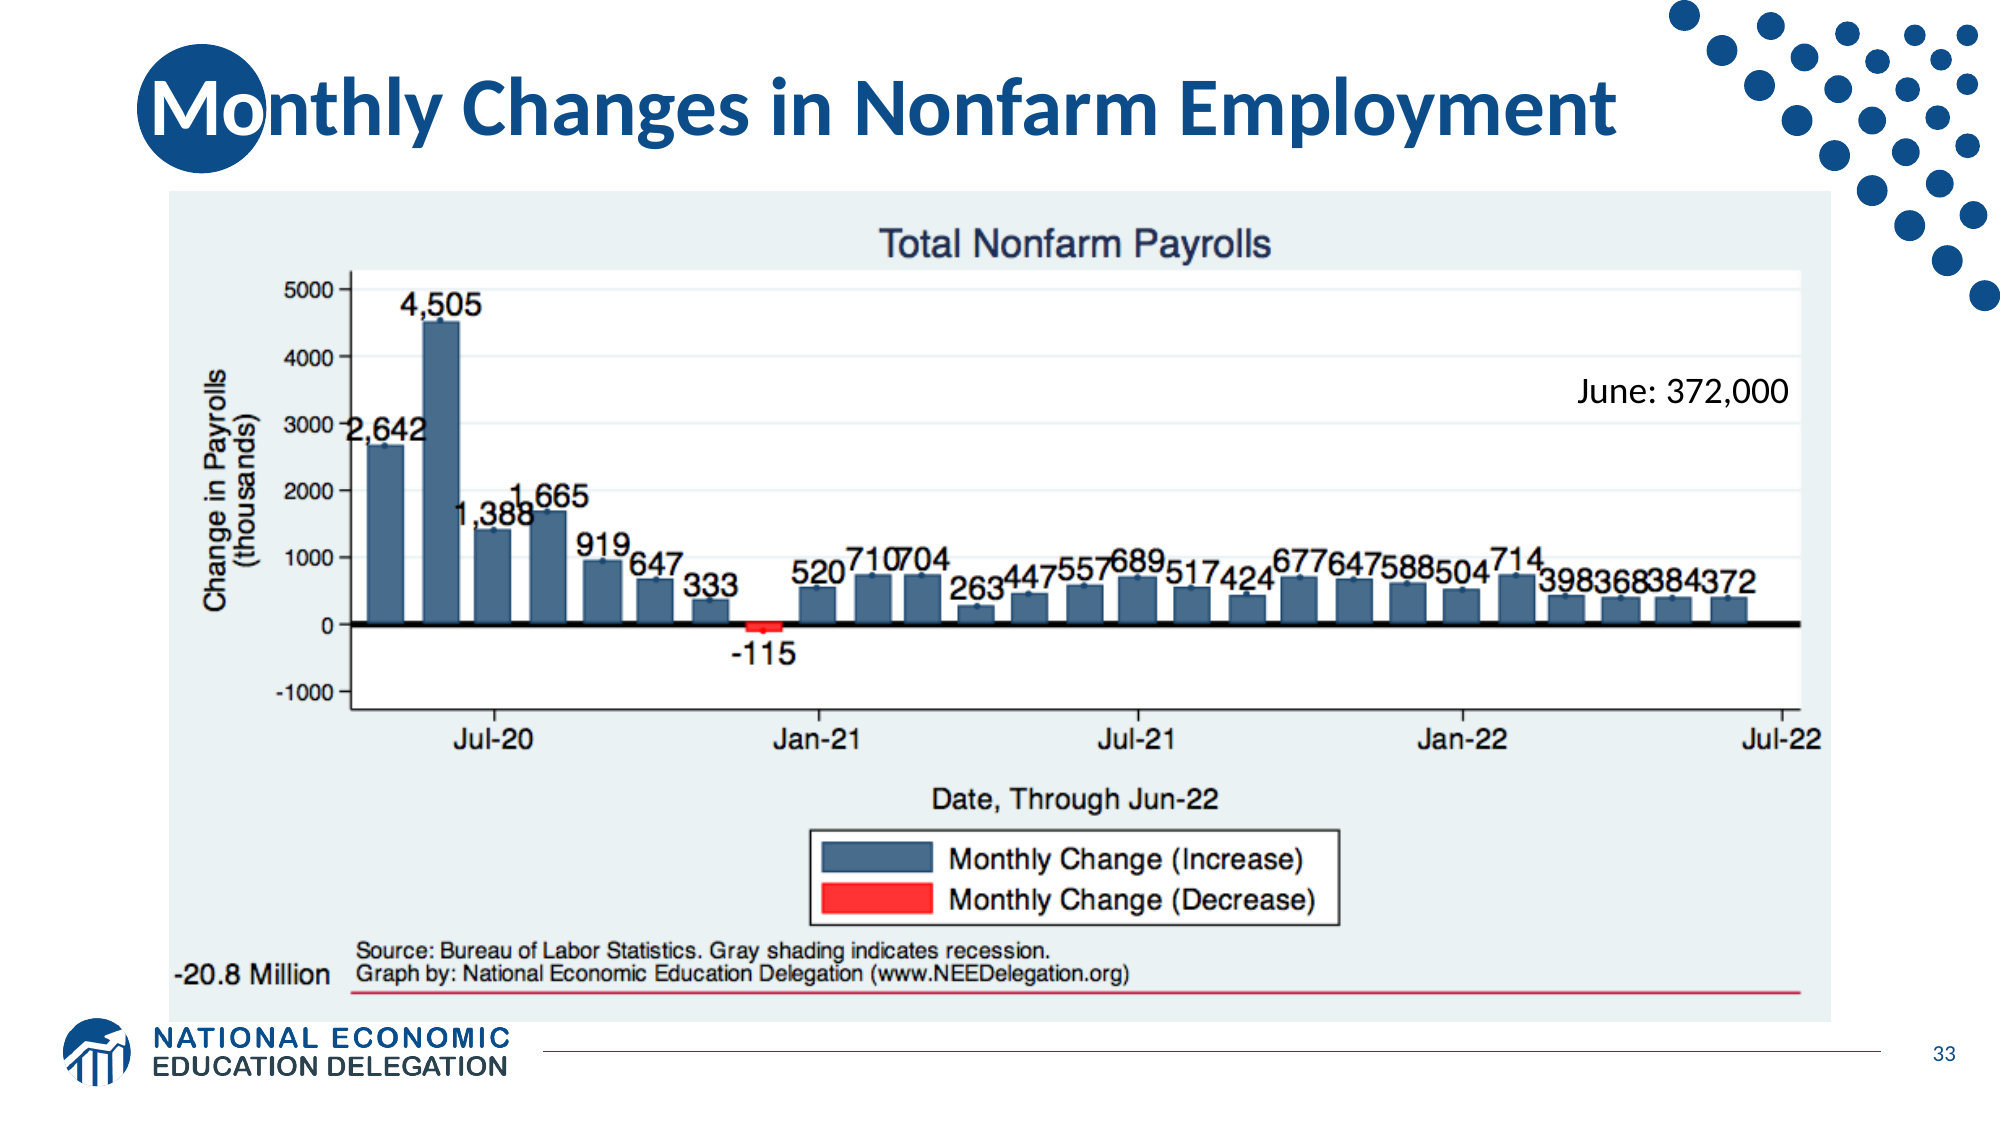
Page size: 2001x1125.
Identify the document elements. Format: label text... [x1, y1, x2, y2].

title Monthly Changes in Nonfarm Employment [134, 0, 1860, 218]
slide_number 33 [1521, 1022, 1972, 1082]
picture [55, 1013, 520, 1091]
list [169, 191, 1831, 1022]
